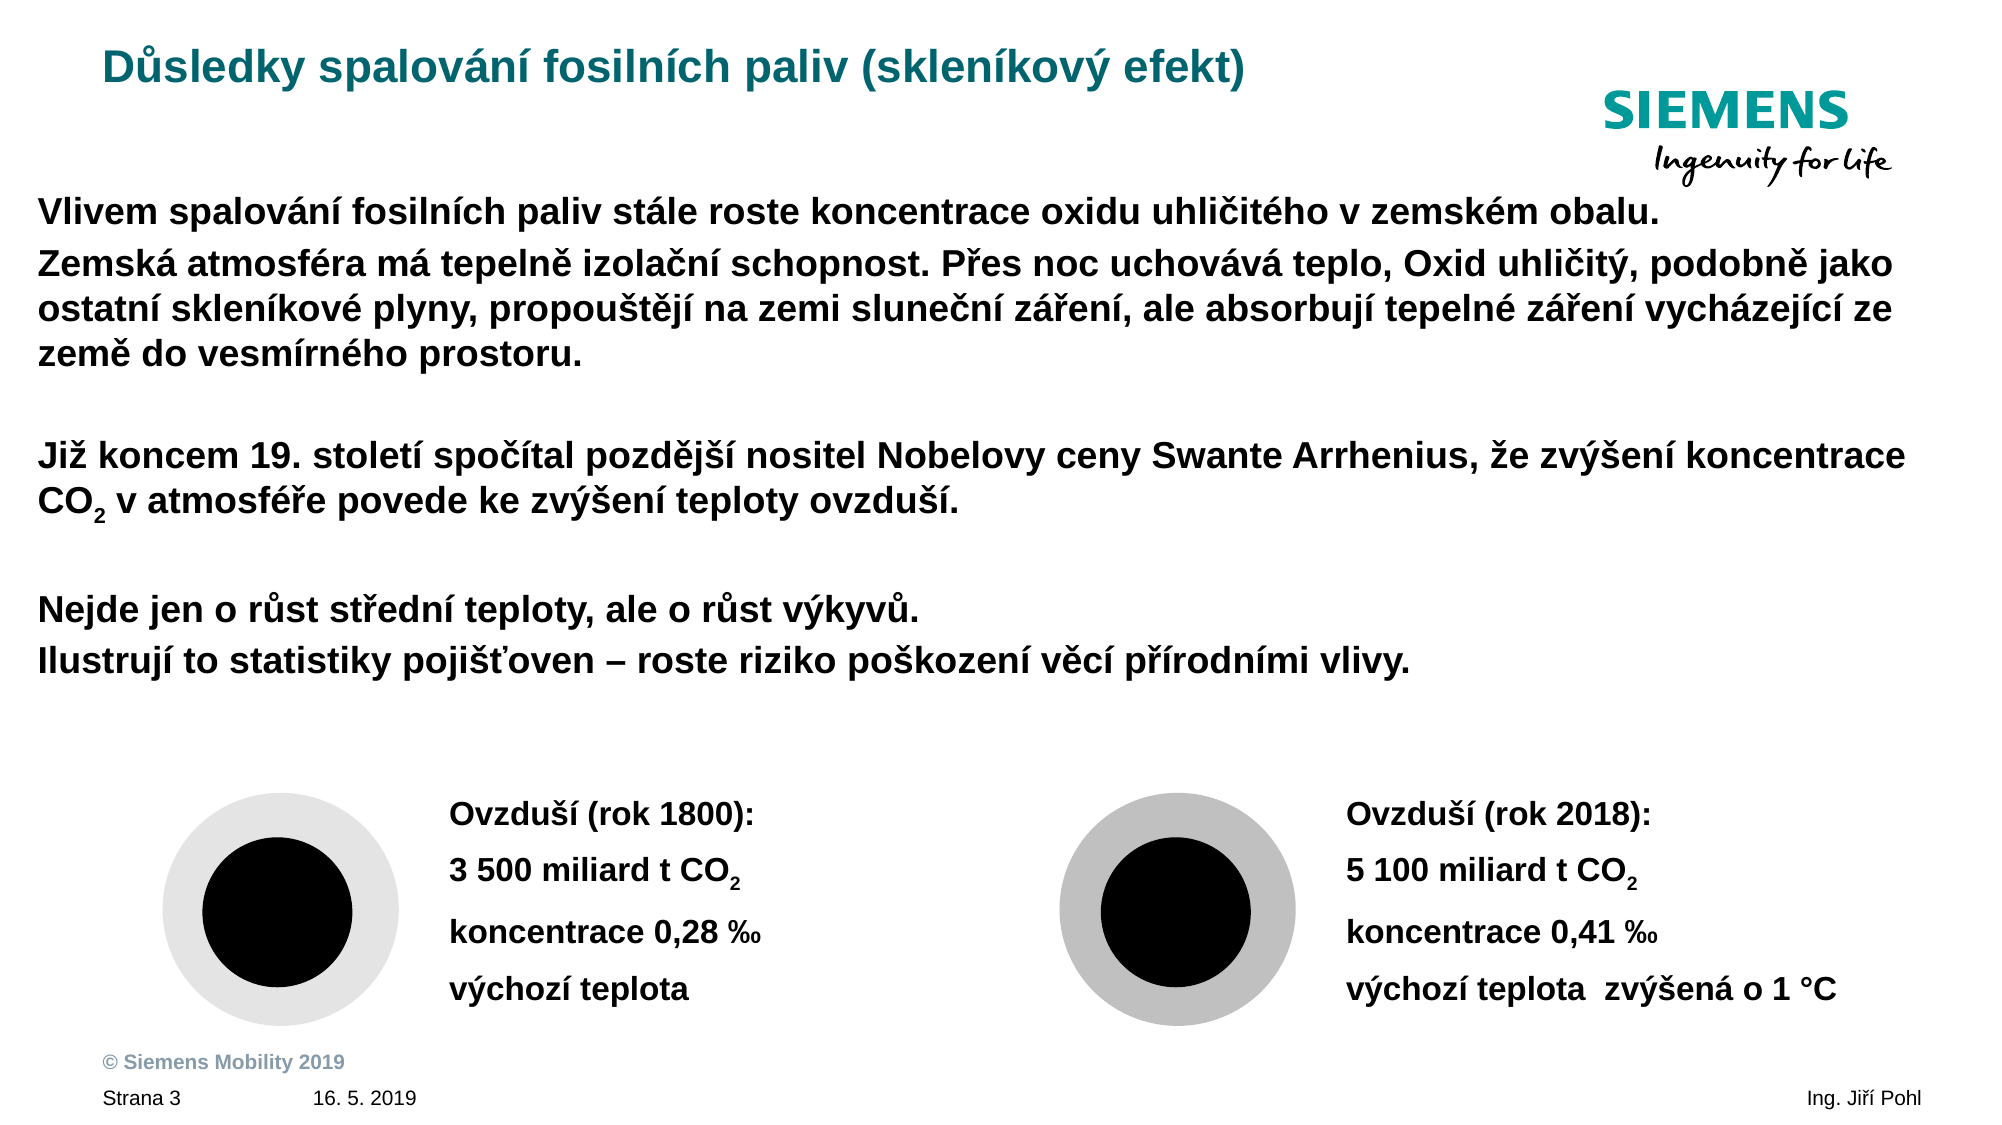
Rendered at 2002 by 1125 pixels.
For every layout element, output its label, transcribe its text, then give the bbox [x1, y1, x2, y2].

text_box [202, 837, 353, 988]
title Důsledky spalování fosilních paliv (skleníkový efekt) [0, 0, 1938, 156]
text_box Ovzduší (rok 1800): 3 500 miliard t CO2 koncentrace 0,28 ‰ výchozí teplota [434, 784, 930, 1015]
list Vlivem spalování fosilních paliv stále roste koncentrace oxidu uhličitého v zemském obalu. Zemská atmosféra má tepelně izolační schopnost. Přes noc uchovává teplo, Oxid uhličitý, podobně jako ostatní skleníkové plyny, propouštějí na zemi sluneční záření, ale absorbují tepelné záření vycházející ze země do vesmírného prostoru. Již koncem 19. století spočítal pozdější nositel Nobelovy ceny Swante Arrhenius, že zvýšení koncentrace CO2 v atmosféře povede ke zvýšení teploty ovzduší. Nejde jen o růst střední teploty, ale o růst výkyvů. Ilustrují to statistiky pojišťoven – roste riziko poškození věcí přírodními vlivy. [37, 187, 1938, 758]
text_box [162, 792, 399, 1026]
text_box Ovzduší (rok 2018): 5 100 miliard t CO2 koncentrace 0,41 ‰ výchozí teplota zvýšená o 1 °C [1331, 784, 1894, 1015]
text_box [1059, 792, 1296, 1026]
text_box [1100, 837, 1251, 988]
